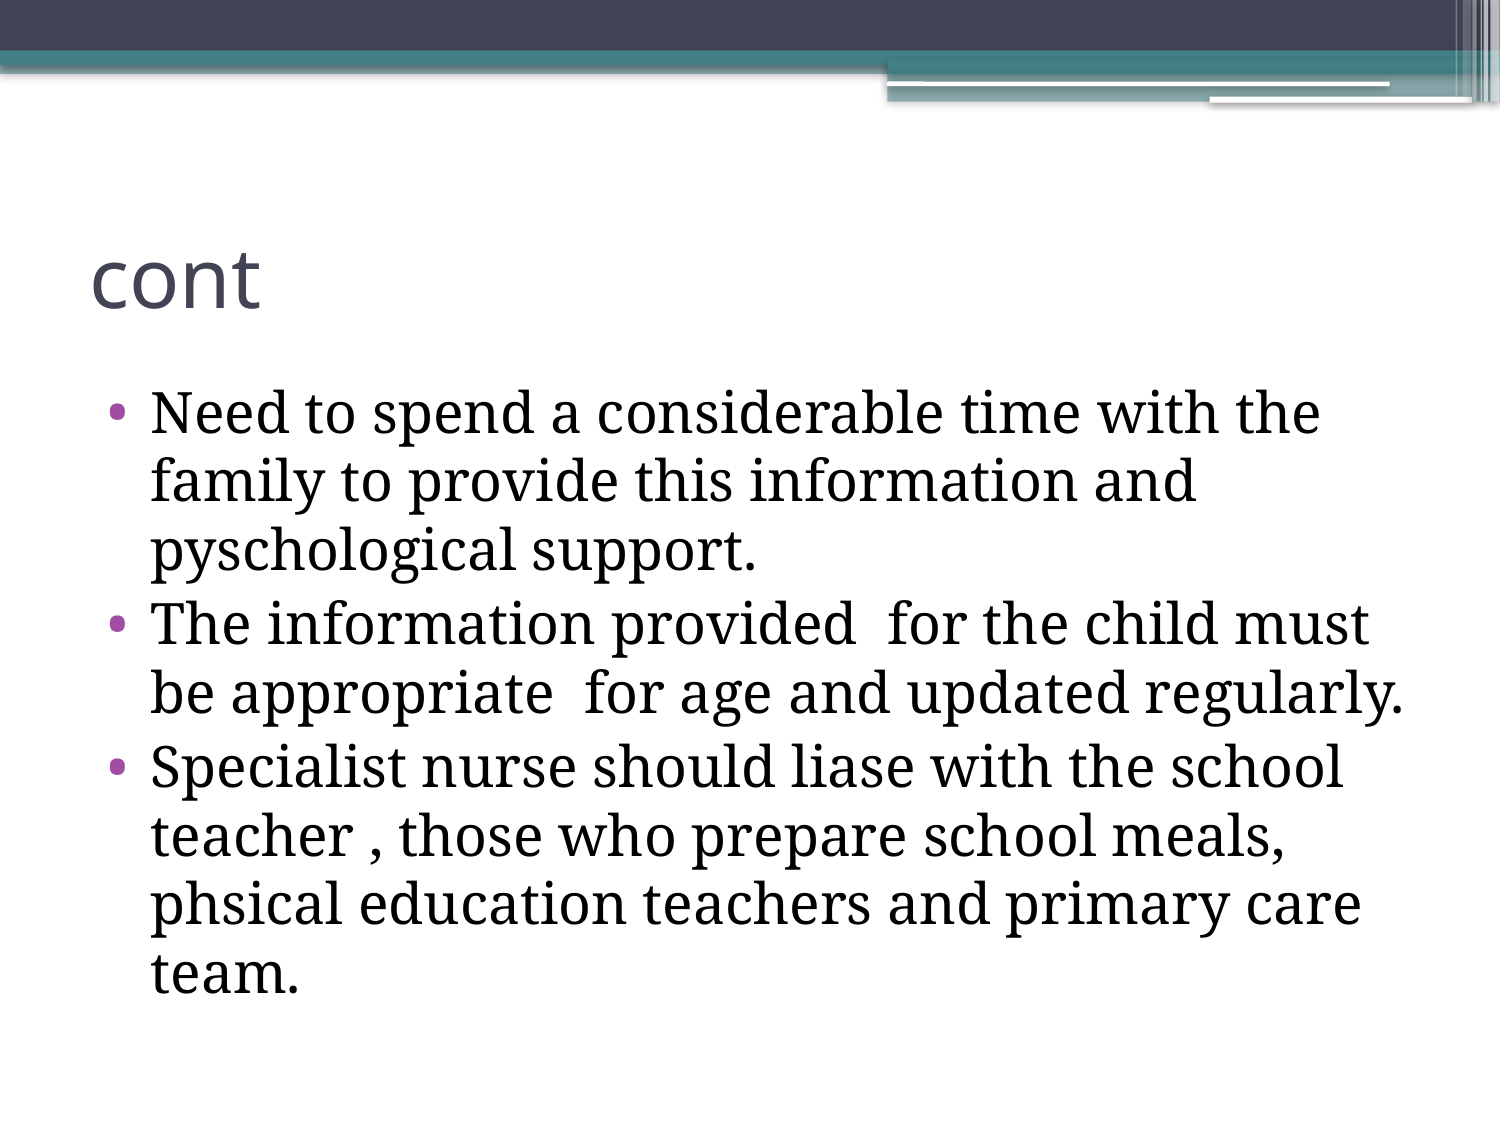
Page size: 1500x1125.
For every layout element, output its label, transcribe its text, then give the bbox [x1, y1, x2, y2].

title cont [75, 187, 1425, 363]
list Need to spend a considerable time with the family to provide this information and pyschological support. The information provided for the child must be appropriate for age and updated regularly. Specialist nurse should liase with the school teacher , those who prepare school meals, phsical education teachers and primary care team. [75, 368, 1425, 1079]
